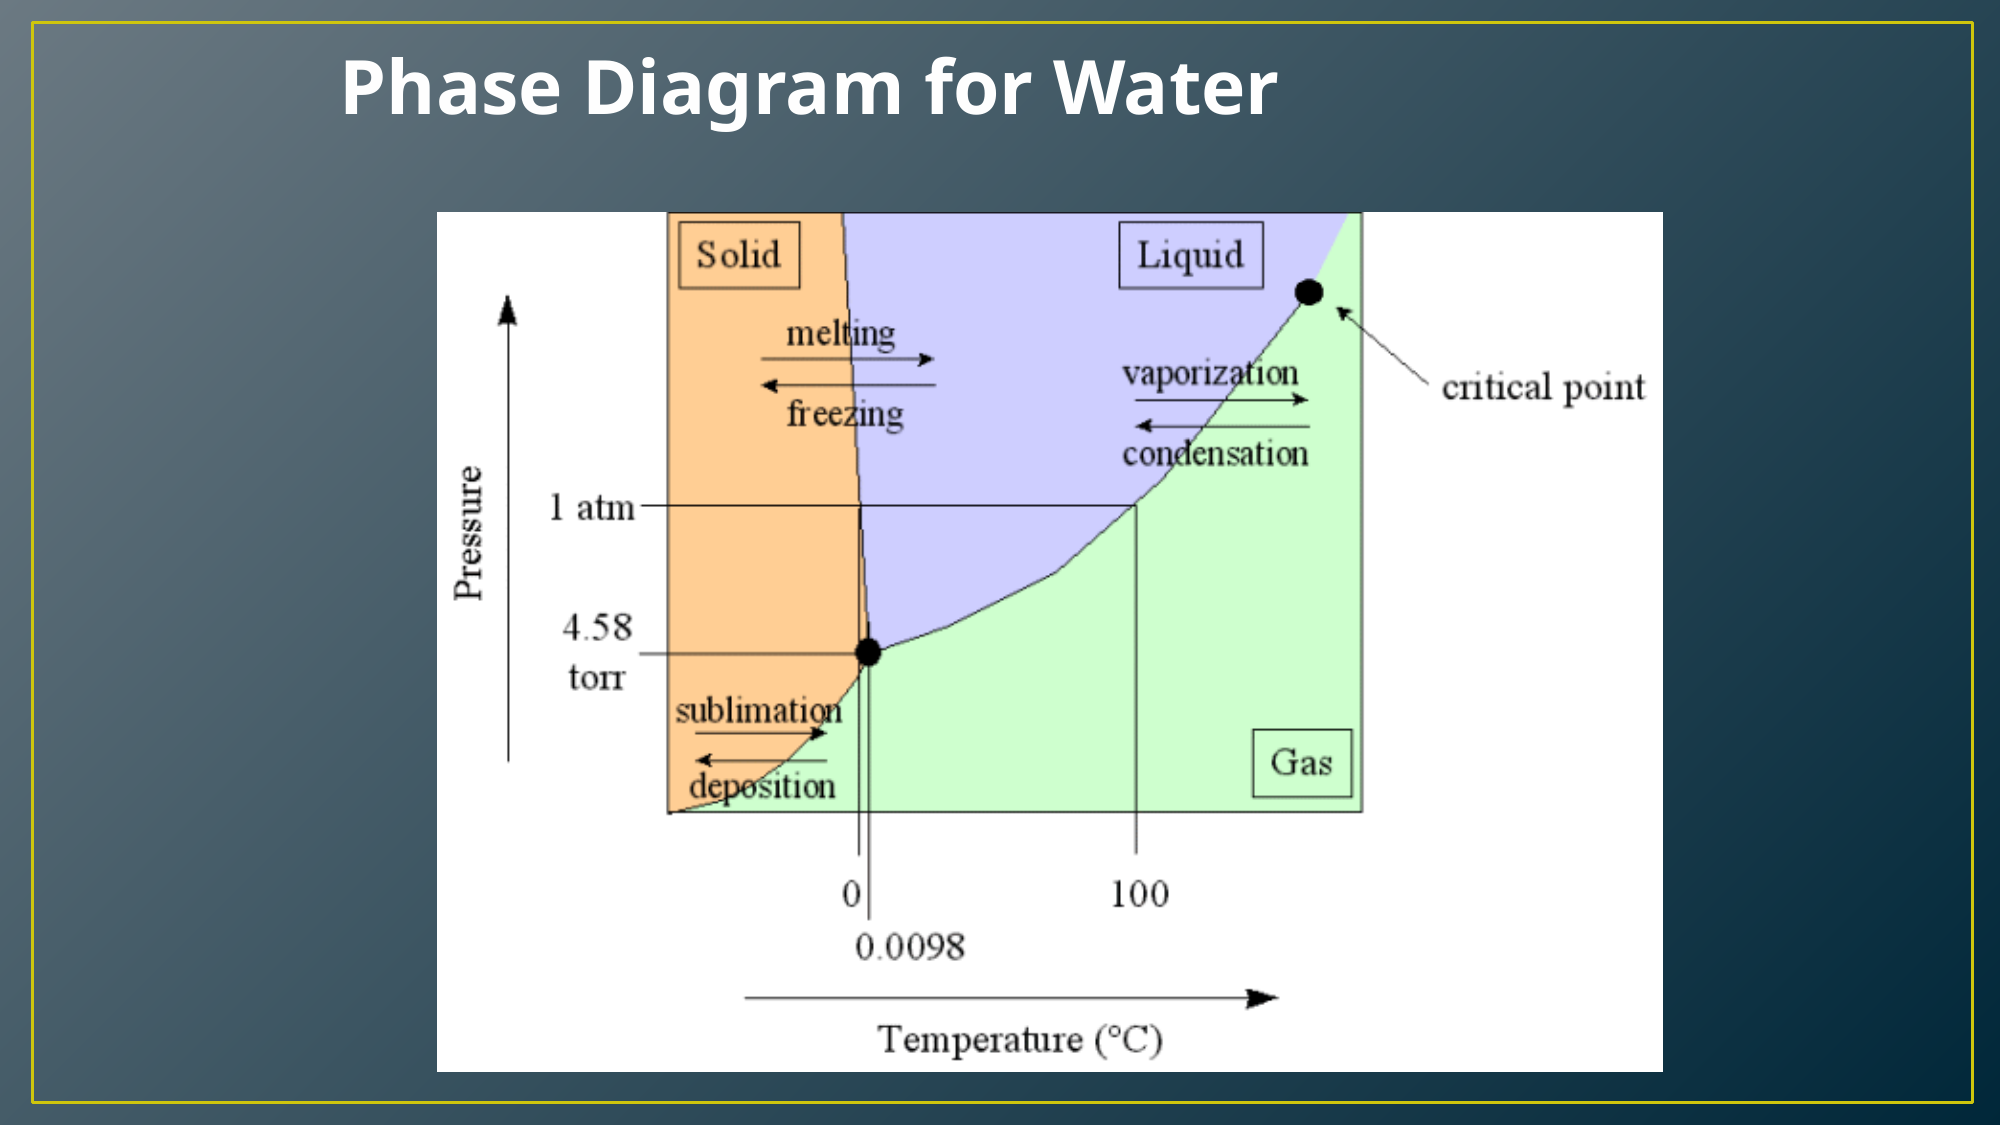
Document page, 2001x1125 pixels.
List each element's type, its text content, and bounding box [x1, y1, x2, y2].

picture [437, 212, 1663, 1072]
title Phase Diagram for Water [324, 45, 1675, 138]
